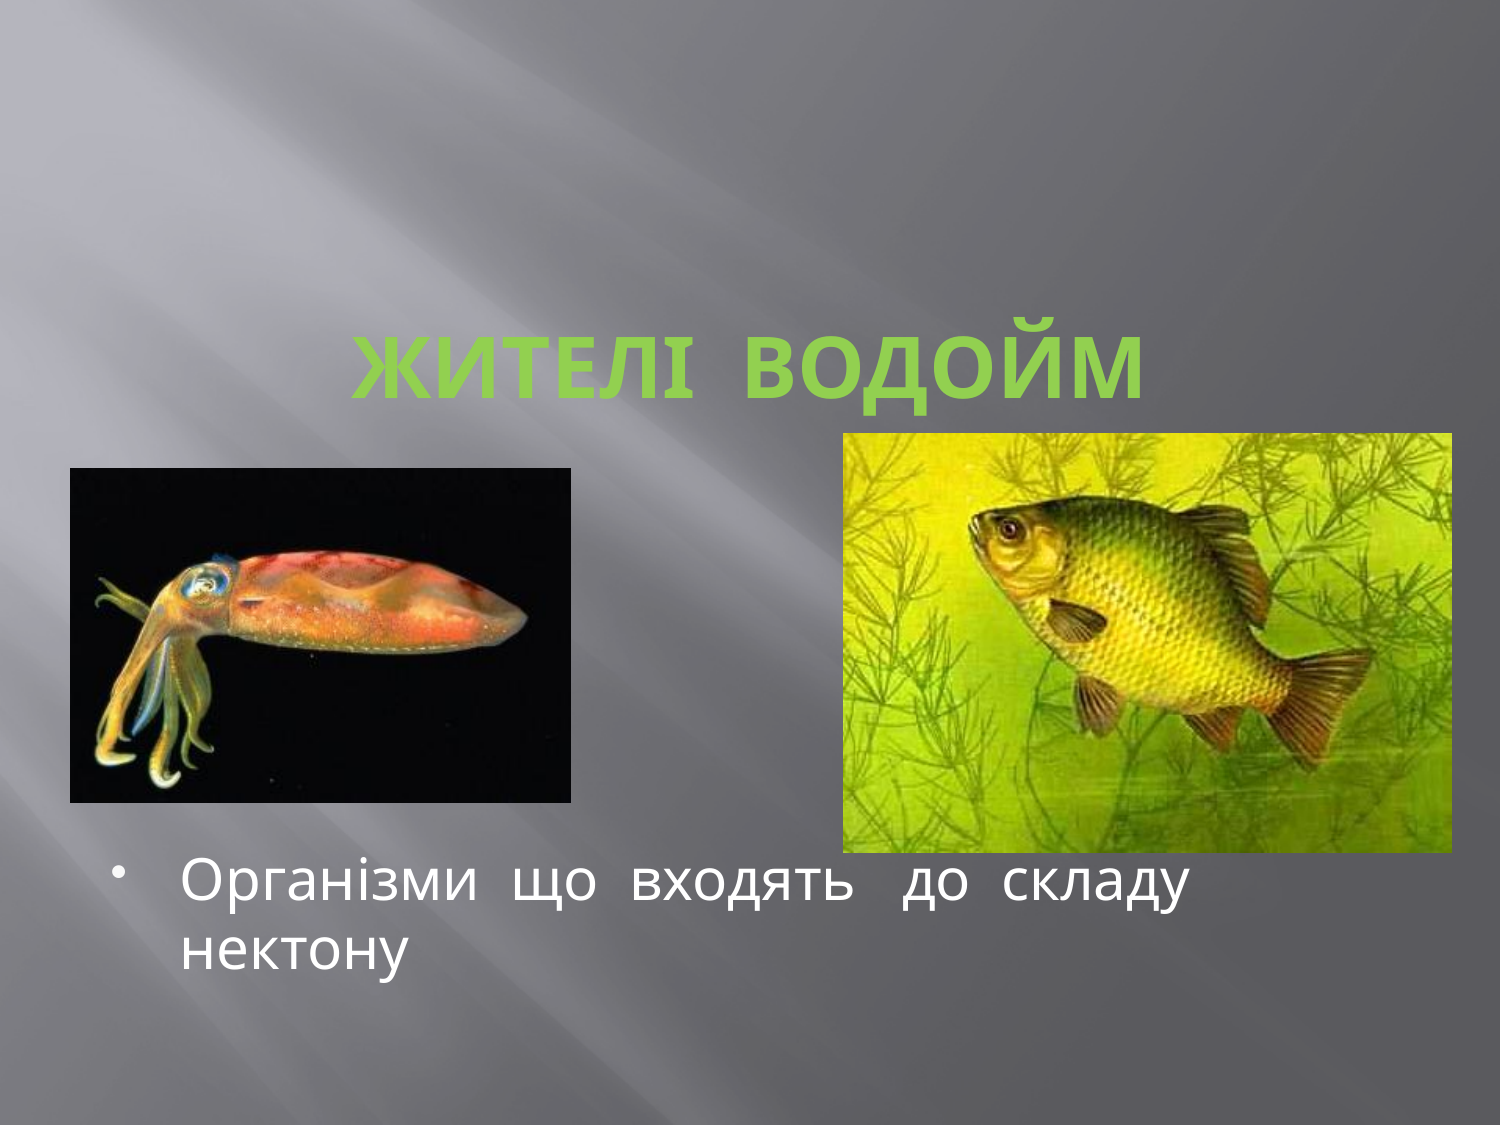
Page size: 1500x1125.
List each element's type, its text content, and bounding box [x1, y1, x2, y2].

picture [843, 433, 1452, 853]
title ЖИТЕЛІ ВОДОЙМ [75, 45, 1425, 262]
list Організми що входять до складу нектону [75, 262, 1425, 1035]
picture [70, 468, 571, 804]
